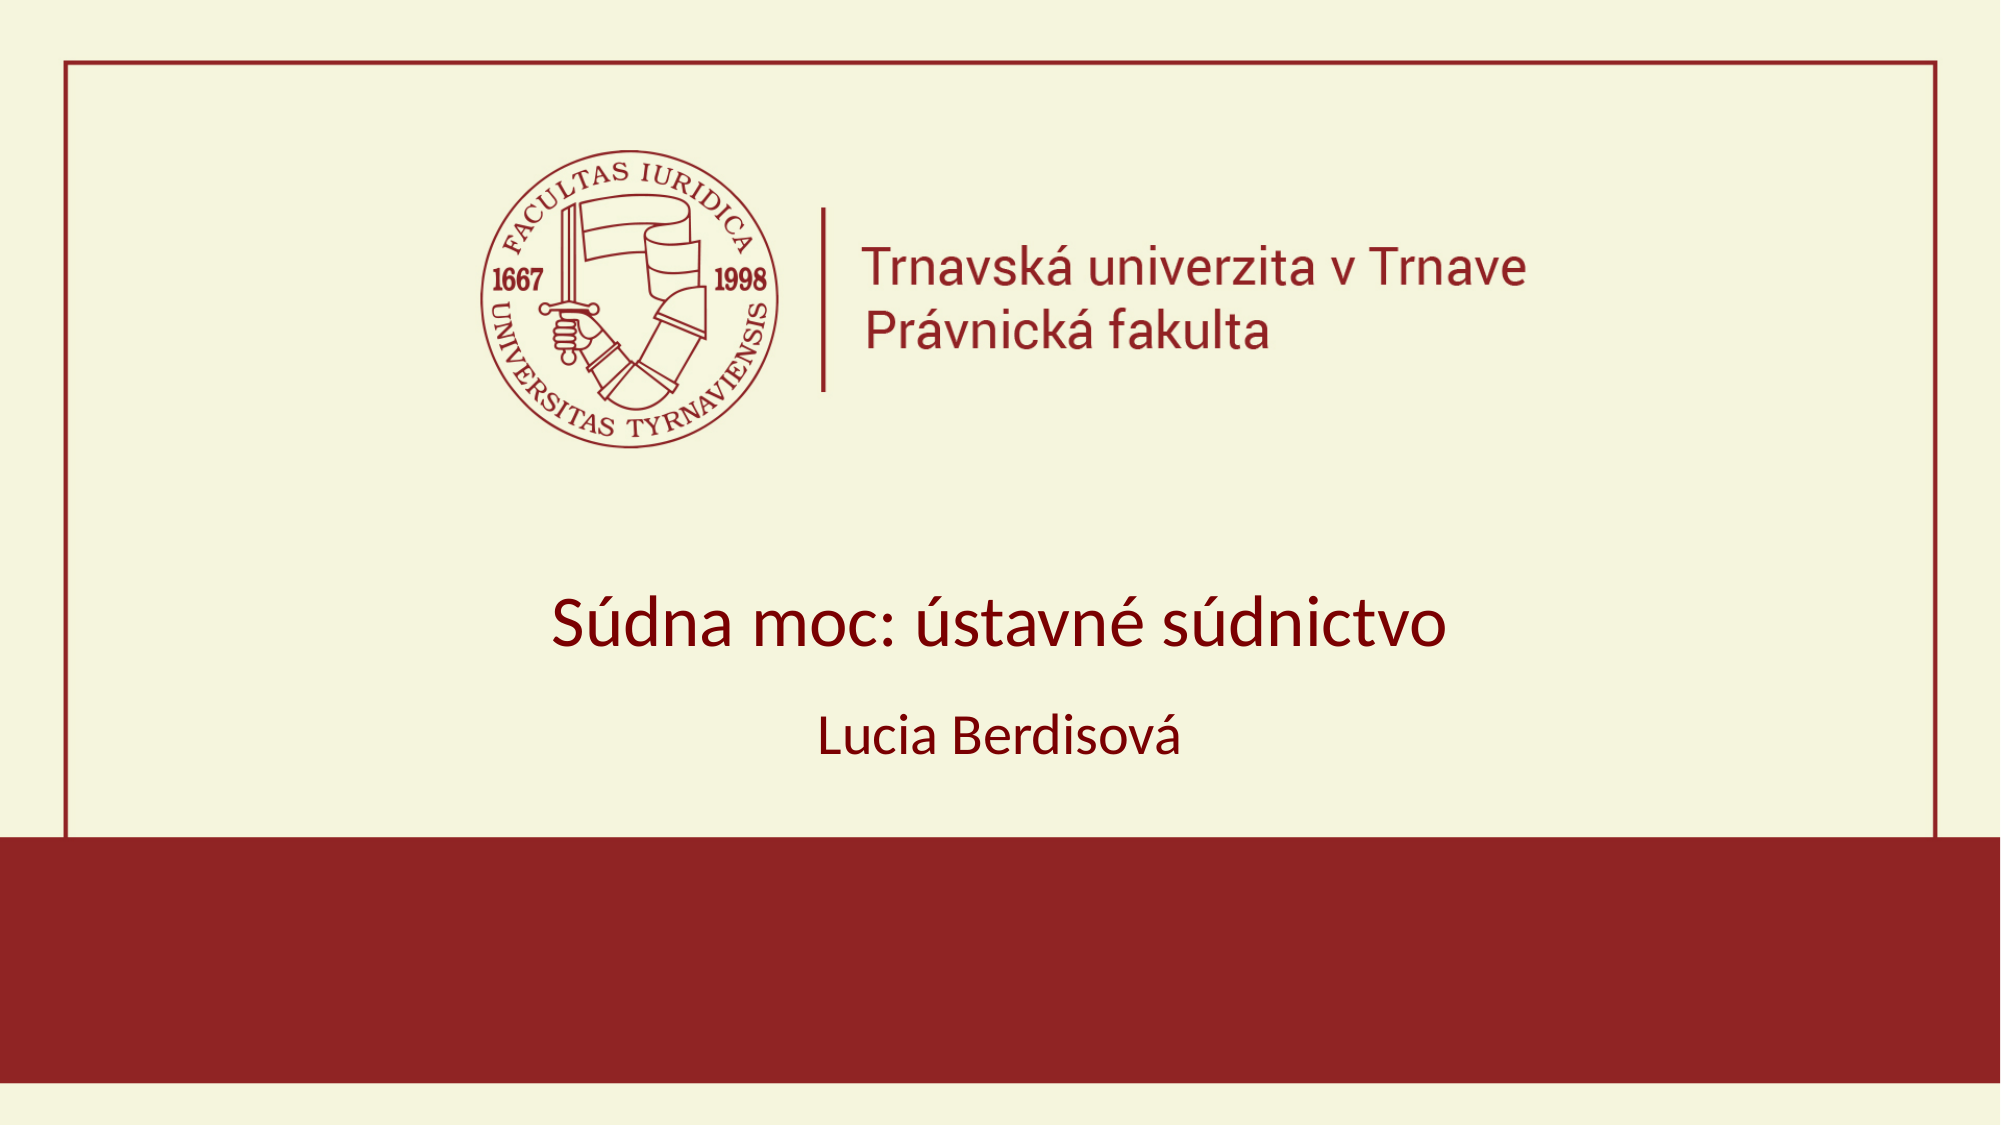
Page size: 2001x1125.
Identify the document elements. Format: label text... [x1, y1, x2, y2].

subtitle Lucia Berdisová [249, 696, 1750, 834]
title Súdna moc: ústavné súdnictvo [249, 474, 1750, 670]
picture [0, 0, 2001, 1125]
